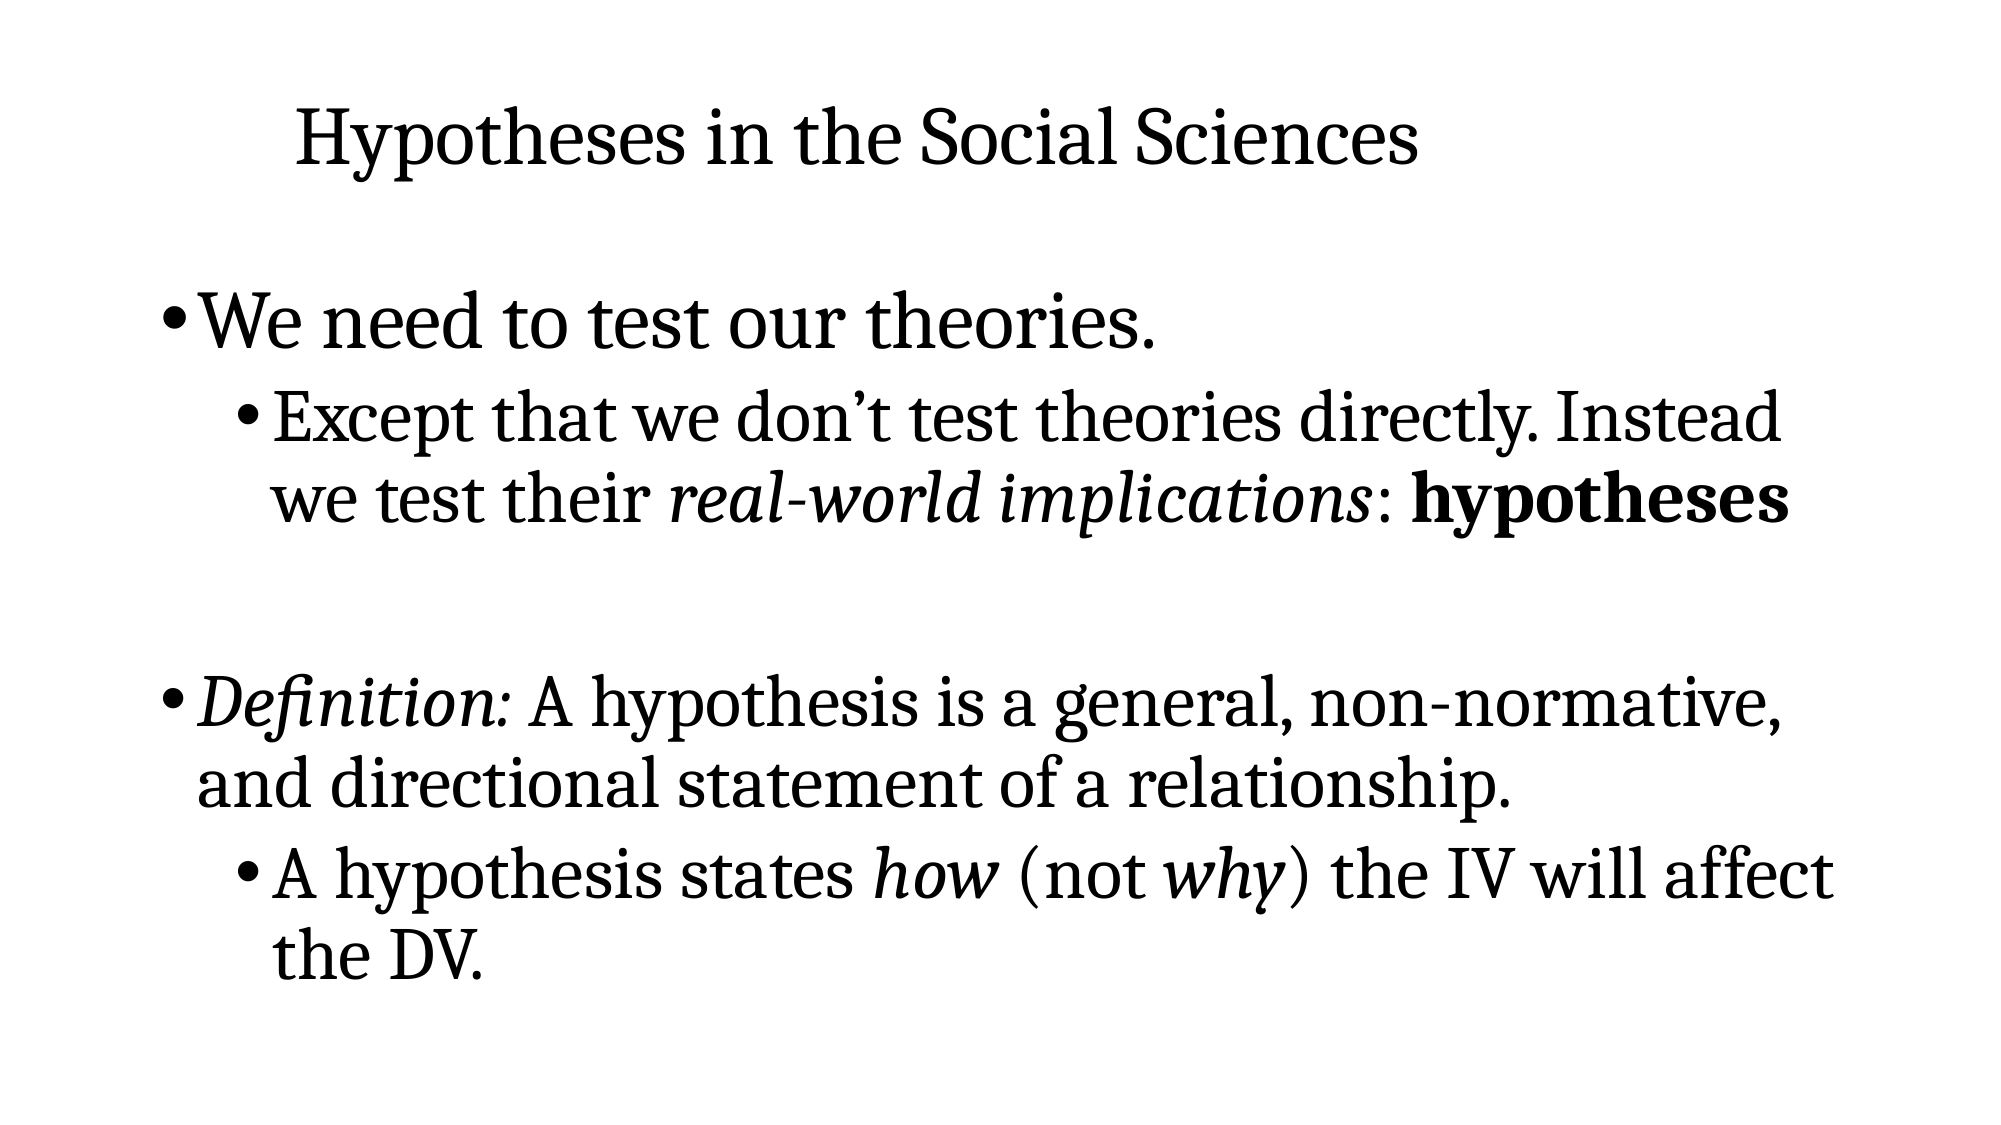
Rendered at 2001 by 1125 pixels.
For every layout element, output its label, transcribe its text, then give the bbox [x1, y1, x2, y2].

title Hypotheses in the Social Sciences [279, 19, 1709, 256]
list We need to test our theories. Except that we don’t test theories directly. Instead we test their real-world implications: hypotheses Definition: A hypothesis is a general, non-normative, and directional statement of a relationship. A hypothesis states how (not why) the IV will affect the DV. [145, 269, 1900, 1106]
